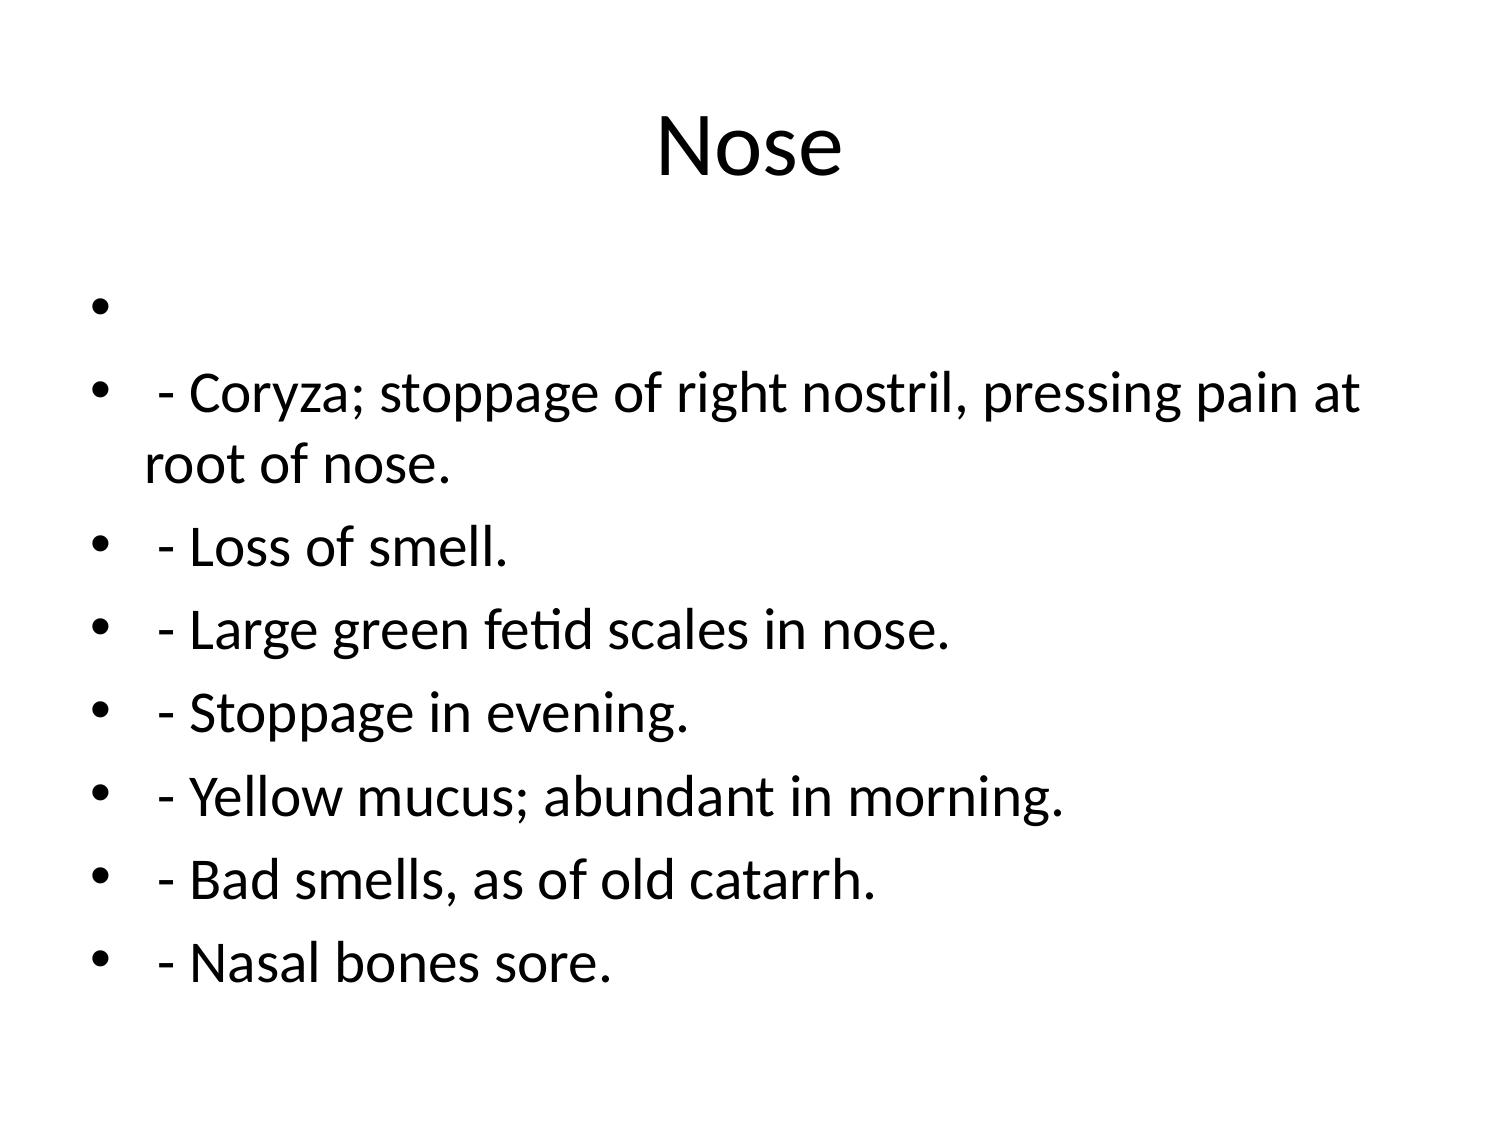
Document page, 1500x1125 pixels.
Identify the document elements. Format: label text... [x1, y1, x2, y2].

title Nose [75, 45, 1425, 233]
list - Coryza; stoppage of right nostril, pressing pain at root of nose. - Loss of smell. - Large green fetid scales in nose. - Stoppage in evening. - Yellow mucus; abundant in morning. - Bad smells, as of old catarrh. - Nasal bones sore. [75, 262, 1425, 1005]
